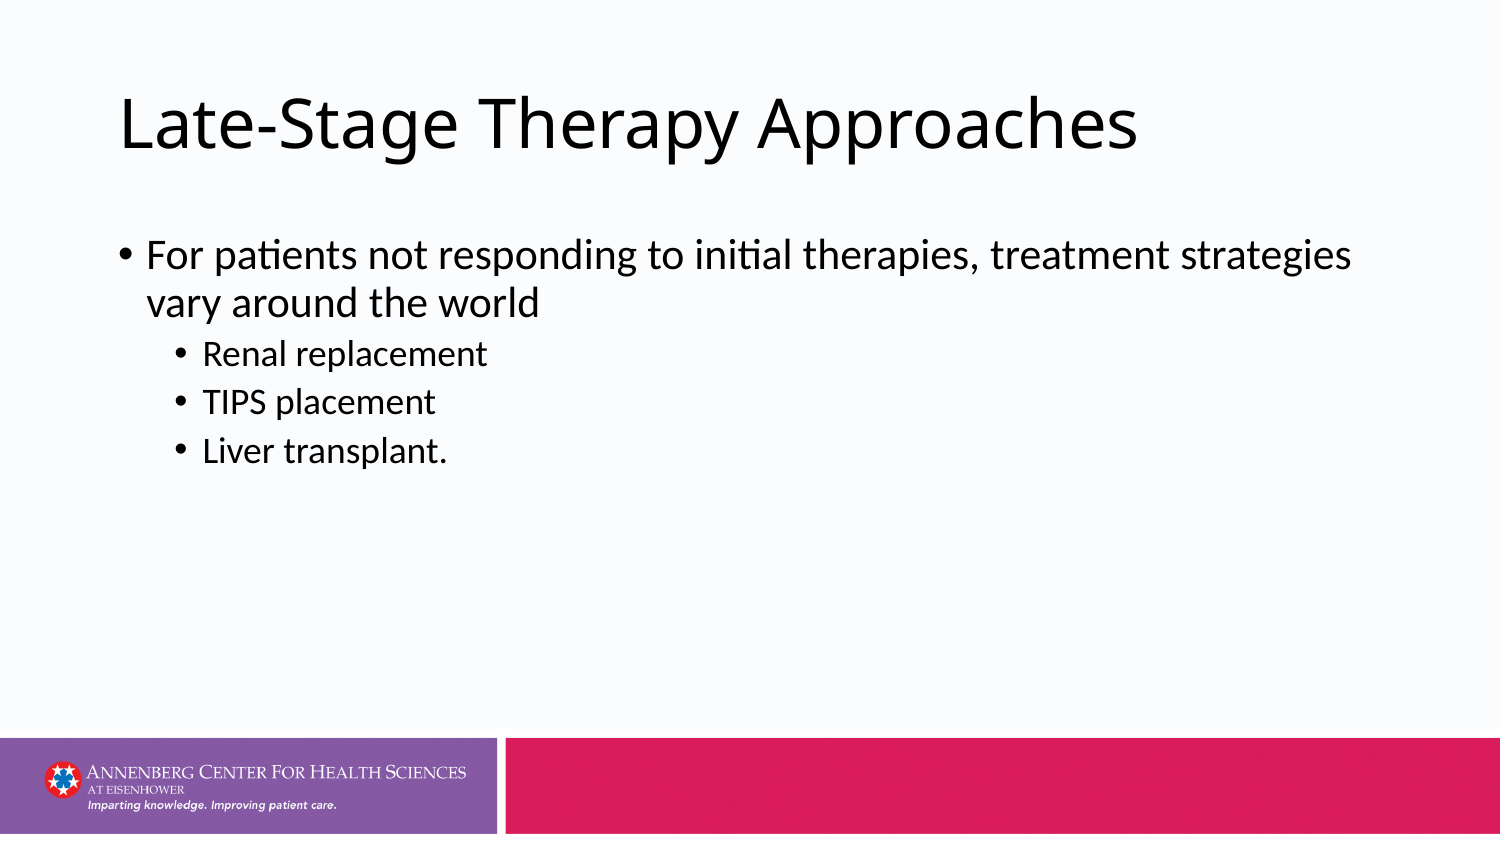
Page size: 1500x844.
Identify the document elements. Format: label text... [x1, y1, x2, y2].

title Late-Stage Therapy Approaches [103, 44, 1397, 208]
picture [0, 0, 1500, 844]
list For patients not responding to initial therapies, treatment strategies vary around the world Renal replacement TIPS placement Liver transplant. [103, 224, 1397, 760]
